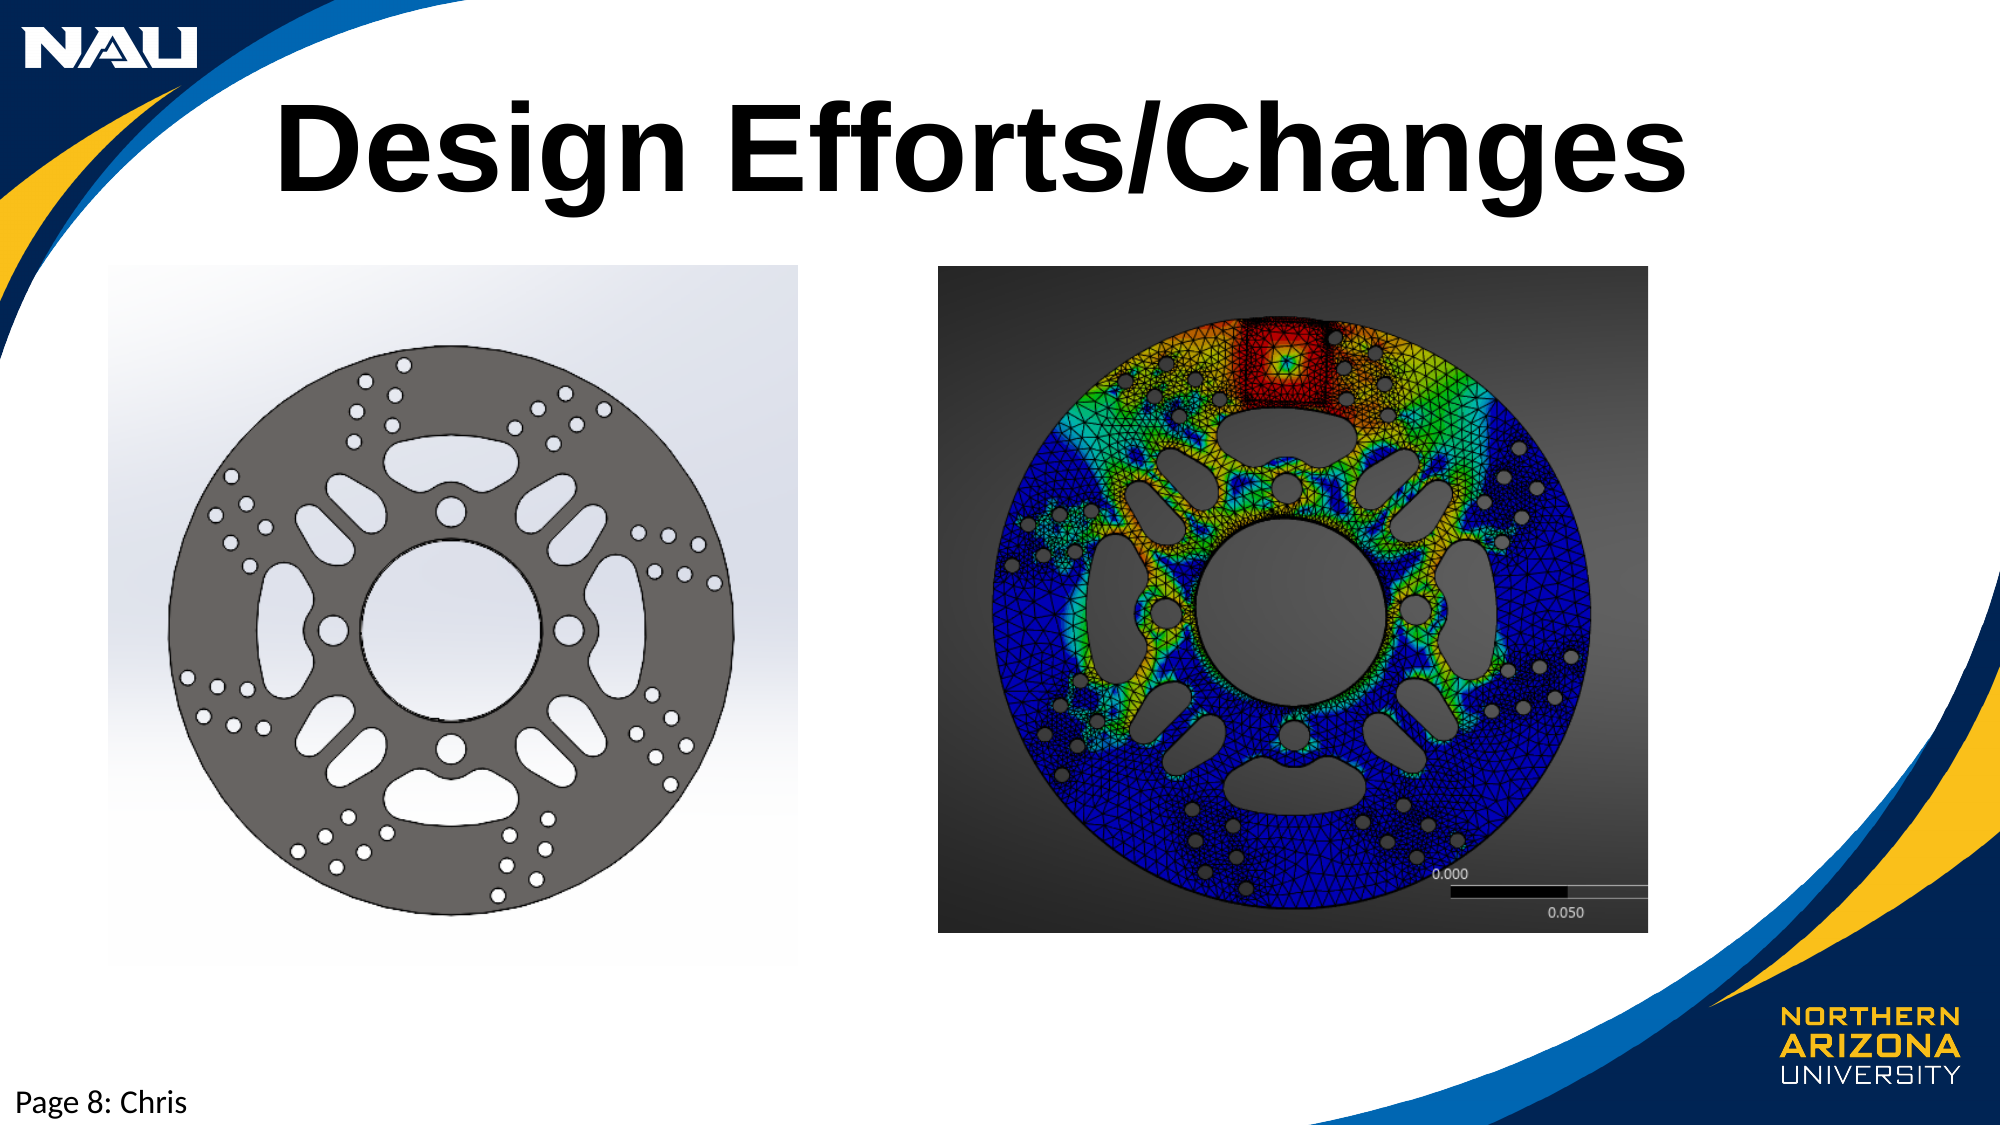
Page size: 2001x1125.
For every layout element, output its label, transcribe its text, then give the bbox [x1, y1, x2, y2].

text_box Page 8: Chris [0, 1072, 451, 1125]
title Design Efforts/Changes [520, 0, 1817, 482]
picture [937, 266, 2000, 1125]
picture [0, 0, 798, 966]
